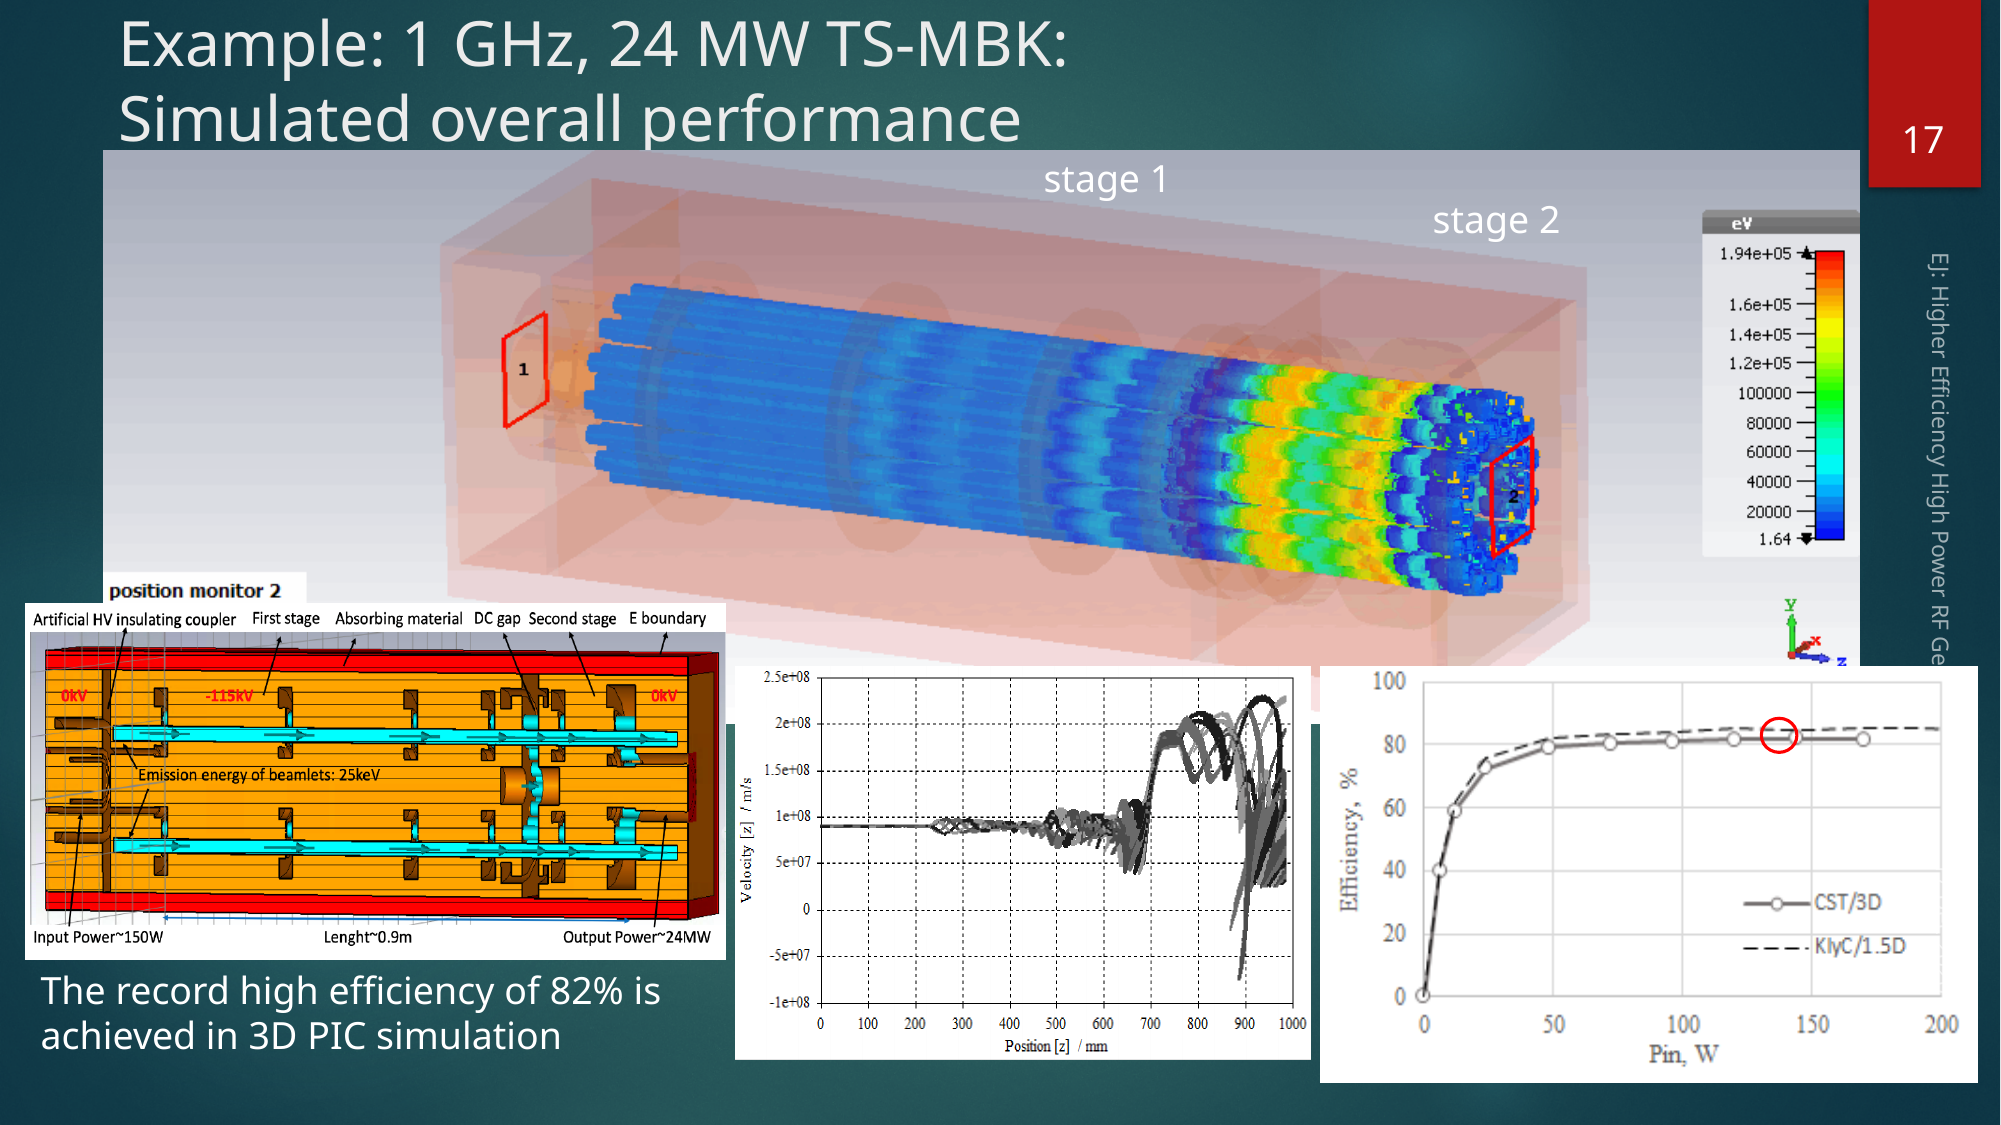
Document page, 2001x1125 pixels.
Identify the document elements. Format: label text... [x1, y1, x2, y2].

picture [0, 150, 1978, 1125]
footer EJ: Higher Efficiency High Power RF Generation [1916, 237, 1967, 665]
slide_number 17 [1854, 48, 1992, 175]
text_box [25, 603, 726, 1066]
title Example: 1 GHz, 24 MW TS-MBK: Simulated overall performance [103, 0, 1646, 150]
